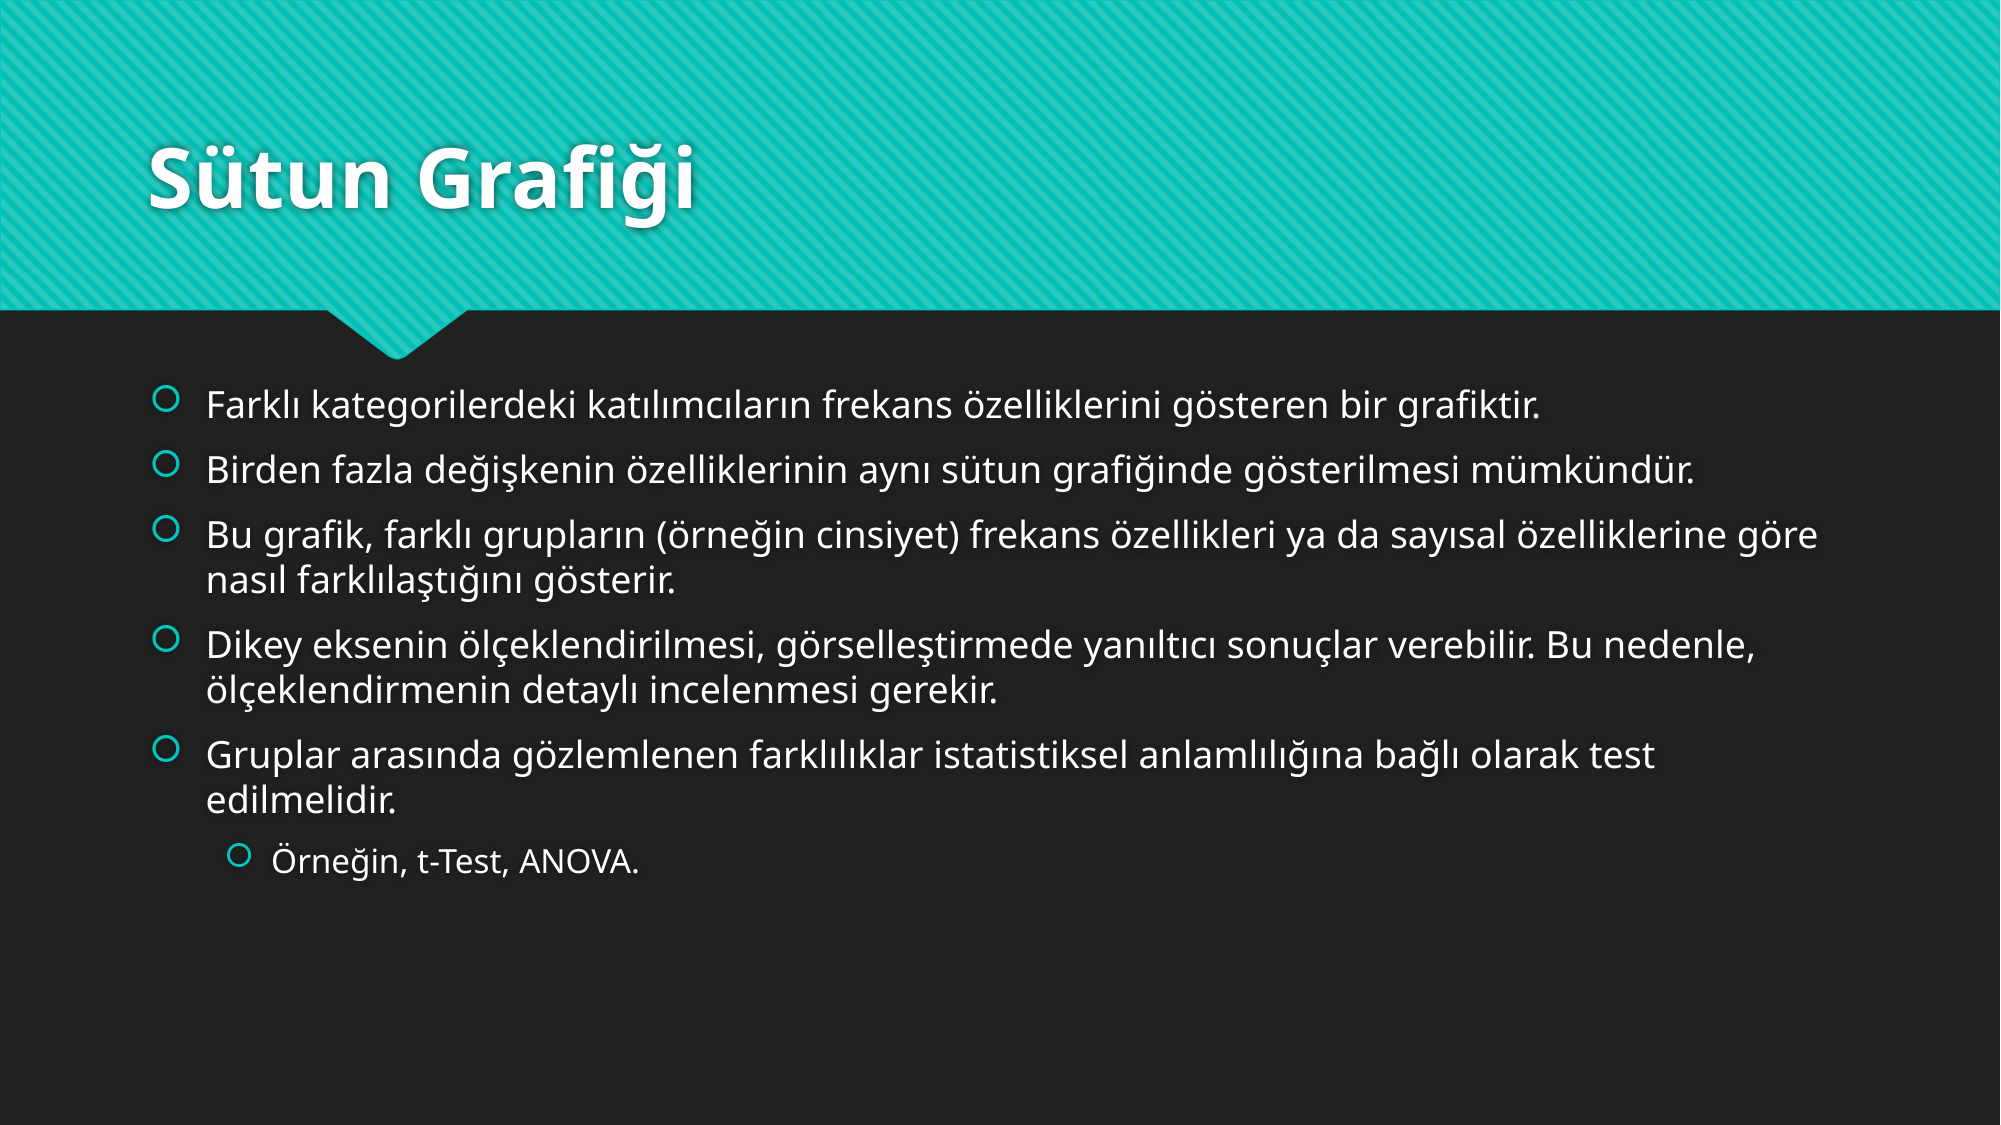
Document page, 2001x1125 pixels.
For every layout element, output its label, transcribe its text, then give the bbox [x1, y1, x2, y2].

list Farklı kategorilerdeki katılımcıların frekans özelliklerini gösteren bir grafiktir. Birden fazla değişkenin özelliklerinin aynı sütun grafiğinde gösterilmesi mümkündür. Bu grafik, farklı grupların (örneğin cinsiyet) frekans özellikleri ya da sayısal özelliklerine göre nasıl farklılaştığını gösterir. Dikey eksenin ölçeklendirilmesi, görselleştirmede yanıltıcı sonuçlar verebilir. Bu nedenle, ölçeklendirmenin detaylı incelenmesi gerekir. Gruplar arasında gözlemlenen farklılıklar istatistiksel anlamlılığına bağlı olarak test edilmelidir. Örneğin, t-Test, ANOVA. [134, 364, 1866, 962]
title Sütun Grafiği [132, 73, 1868, 233]
